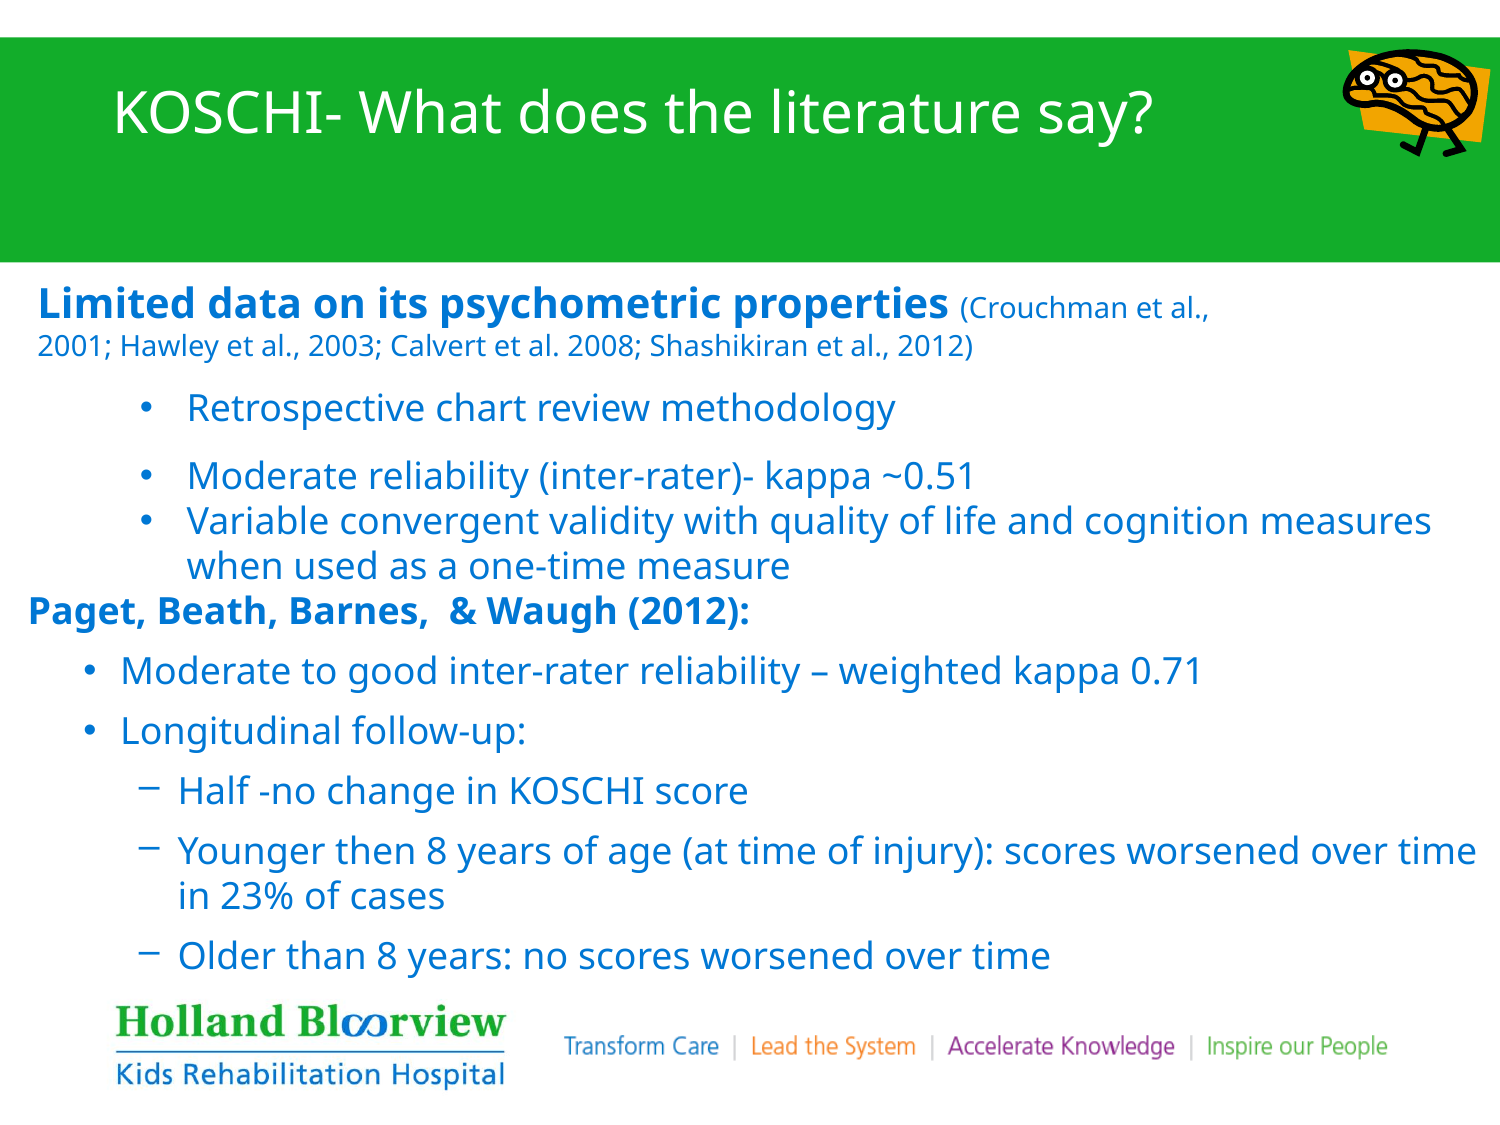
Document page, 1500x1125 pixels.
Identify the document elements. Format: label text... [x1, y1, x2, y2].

text_box Paget, Beath, Barnes, & Waugh (2012): Moderate to good inter-rater reliability – weighted kappa 0.71 Longitudinal follow-up: Half -no change in KOSCHI score Younger then 8 years of age (at time of injury): scores worsened over time in 23% of cases Older than 8 years: no scores worsened over time [0, 587, 1481, 1125]
text_box Limited data on its psychometric properties (Crouchman et al., 2001; Hawley et al., 2003; Calvert et al. 2008; Shashikiran et al., 2012) Retrospective chart review methodology Moderate reliability (inter-rater)- kappa ~0.51 Variable convergent validity with quality of life and cognition measures when used as a one-time measure [0, 269, 1450, 587]
picture [1340, 37, 1491, 158]
picture [0, 37, 750, 263]
title KOSCHI- What does the literature say? [112, 74, 1388, 263]
